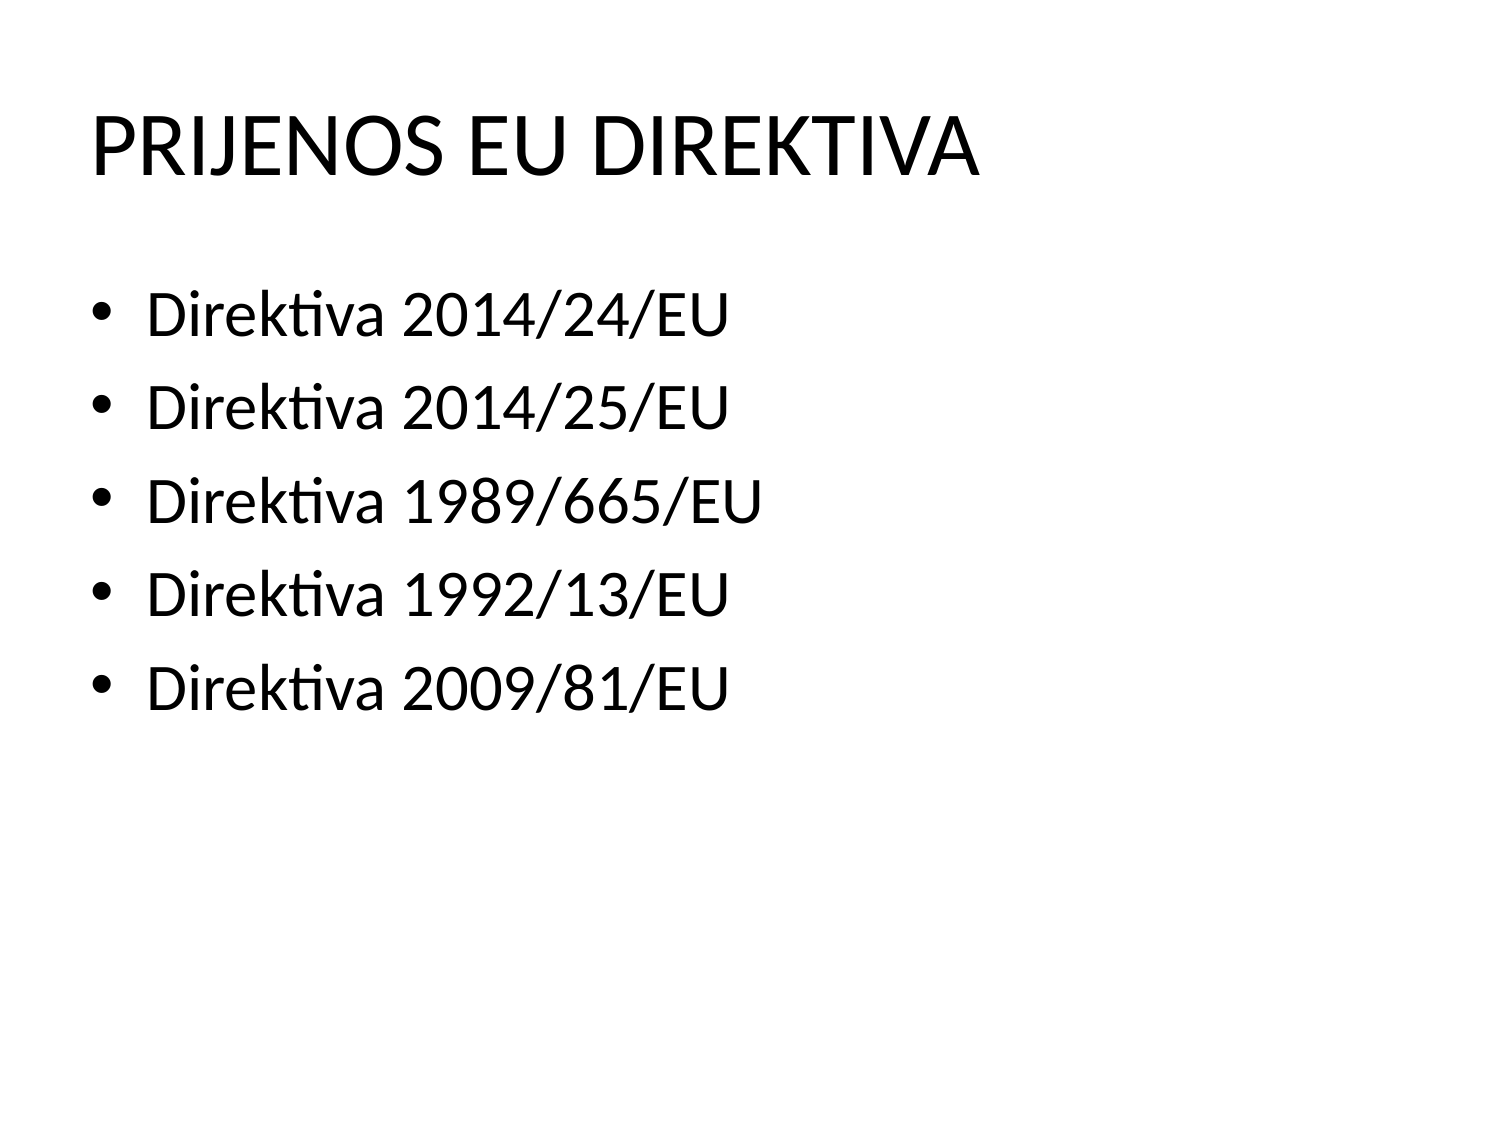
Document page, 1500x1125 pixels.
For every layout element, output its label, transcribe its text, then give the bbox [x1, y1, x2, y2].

list Direktiva 2014/24/EU Direktiva 2014/25/EU Direktiva 1989/665/EU Direktiva 1992/13/EU Direktiva 2009/81/EU [75, 262, 1425, 1005]
title PRIJENOS EU DIREKTIVA [75, 45, 1425, 233]
